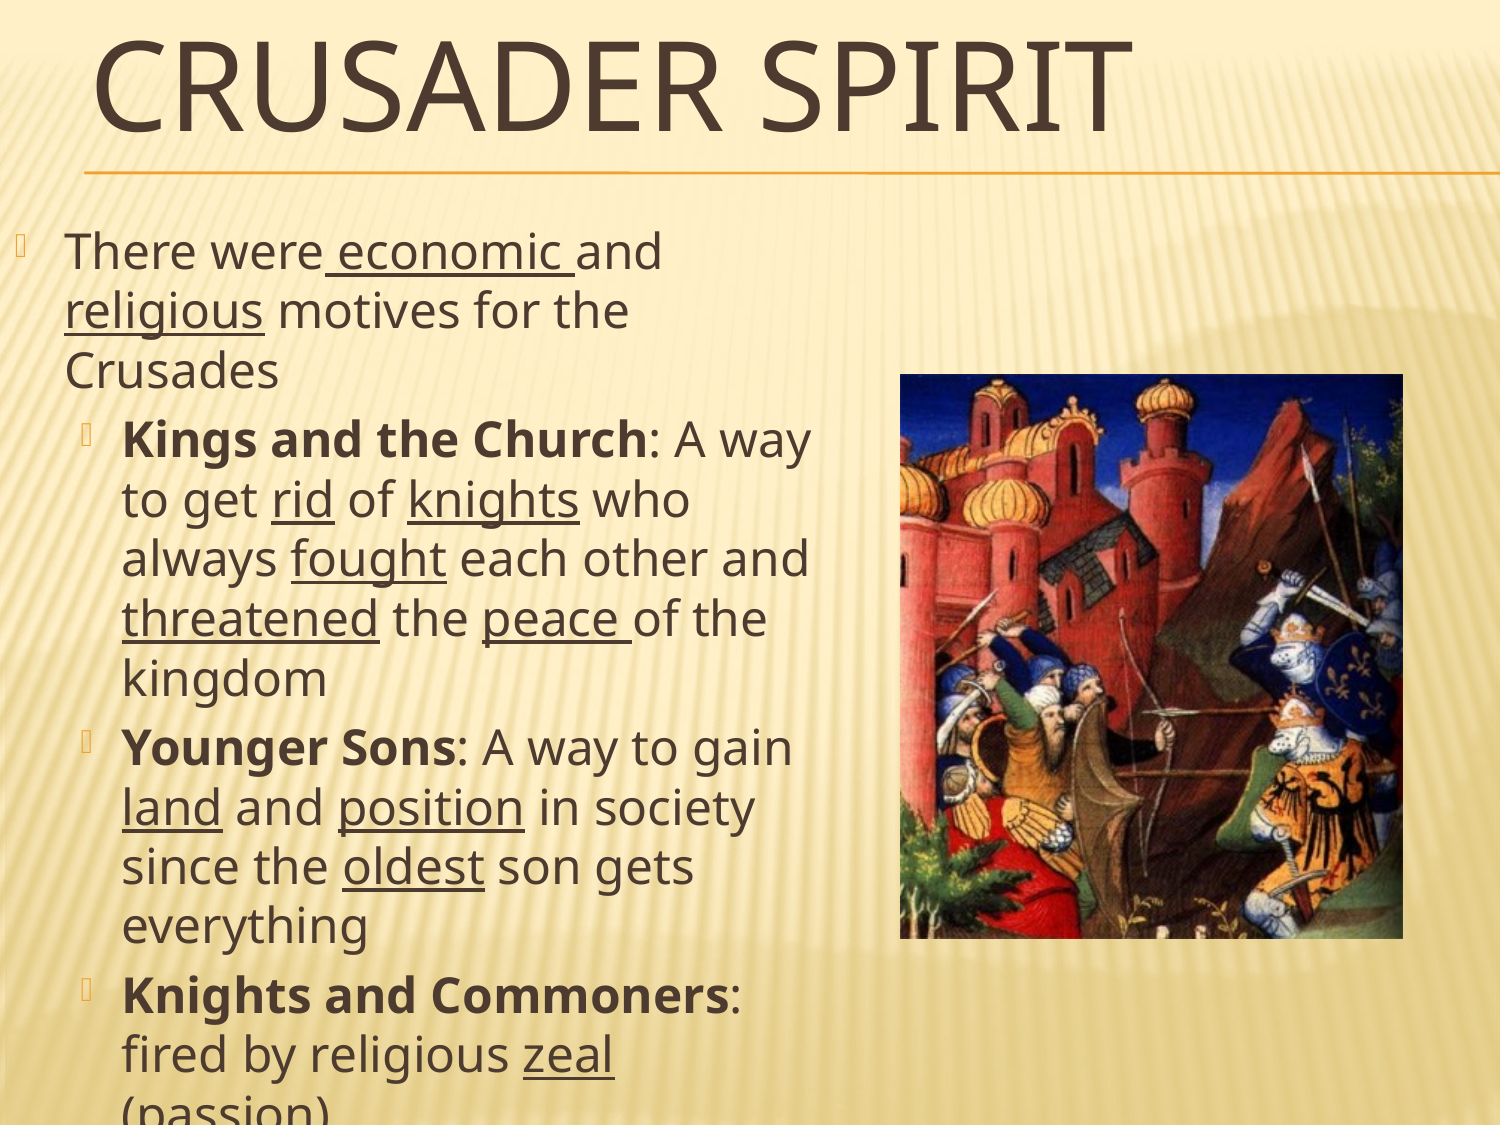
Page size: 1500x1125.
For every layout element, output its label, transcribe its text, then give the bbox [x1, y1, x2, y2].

title Crusader Spirit [75, 0, 1425, 175]
picture [899, 374, 1404, 940]
list There were economic and religious motives for the Crusades Kings and the Church: A way to get rid of knights who always fought each other and threatened the peace of the kingdom Younger Sons: A way to gain land and position in society since the oldest son gets everything Knights and Commoners: fired by religious zeal (passion) [0, 212, 850, 1125]
